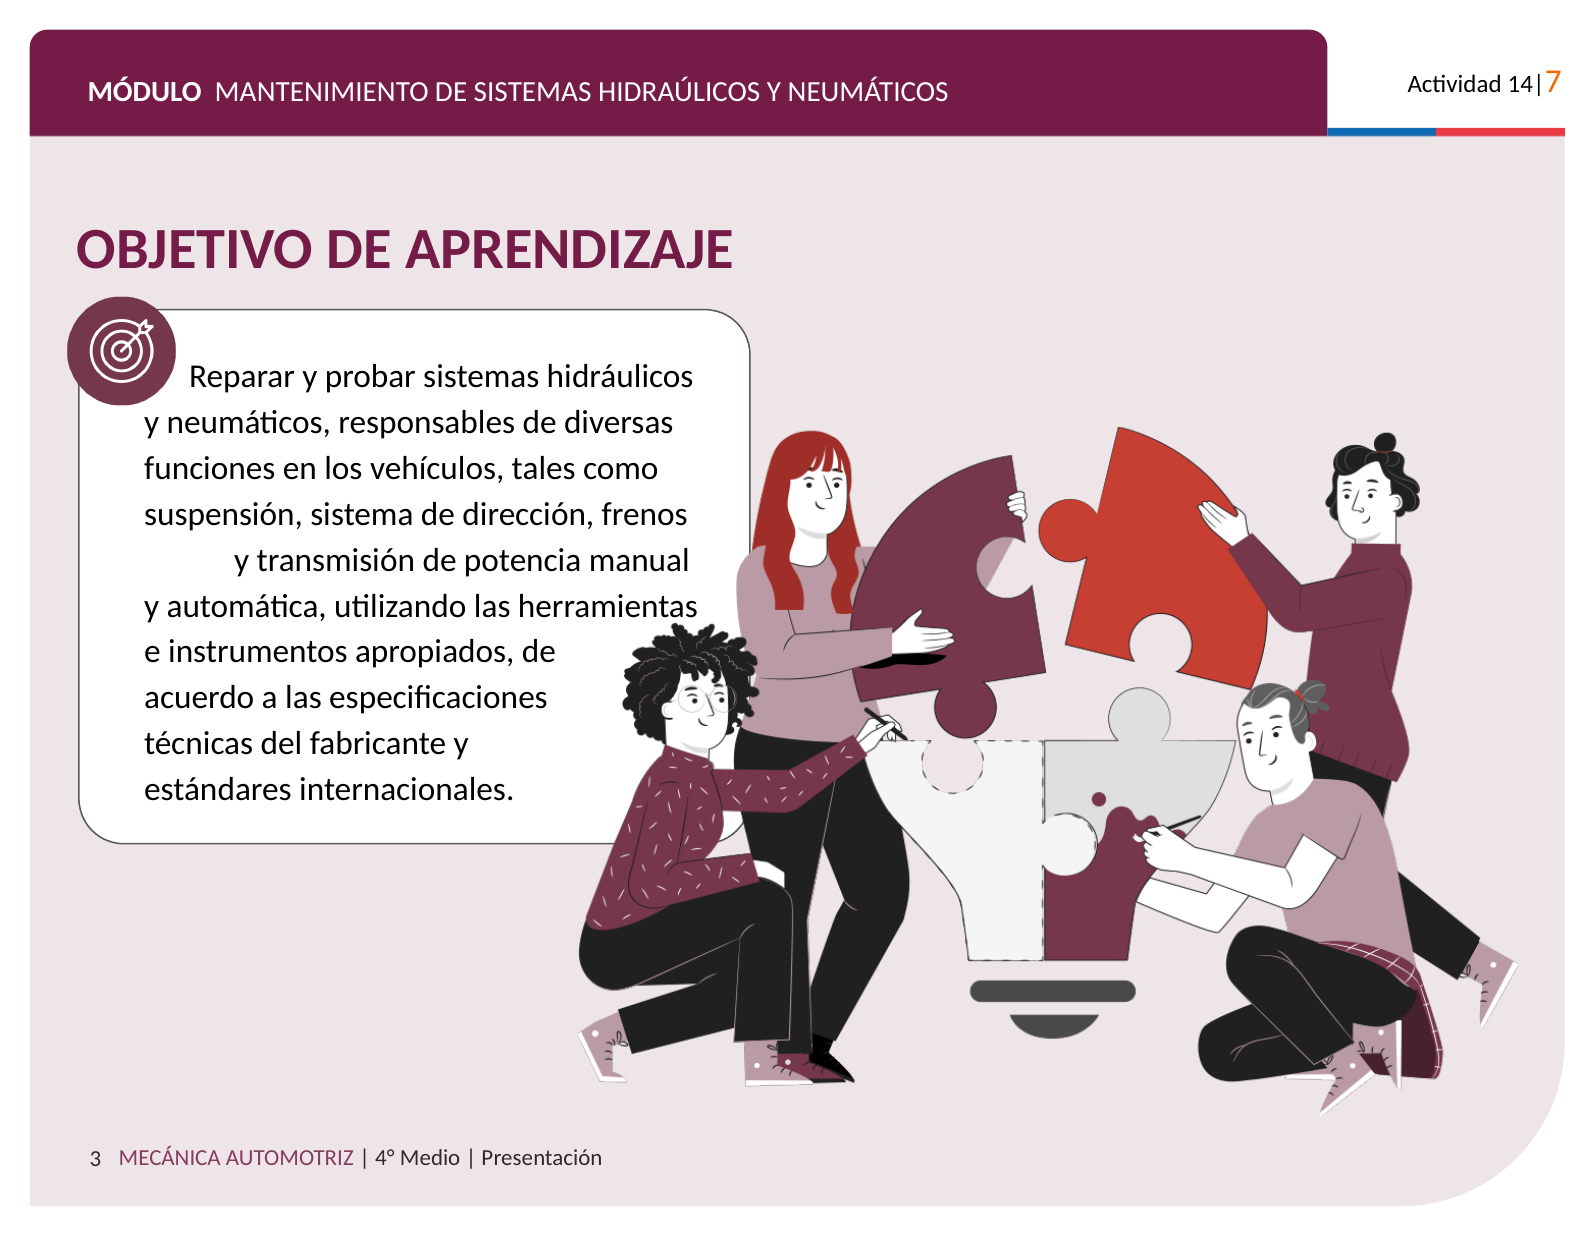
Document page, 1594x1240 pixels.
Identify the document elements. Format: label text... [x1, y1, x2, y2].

picture [571, 386, 1532, 1122]
text_box [29, 134, 1565, 1207]
text_box OBJETIVO DE APRENDIZAJE [61, 208, 860, 295]
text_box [78, 309, 751, 844]
picture [61, 294, 180, 408]
